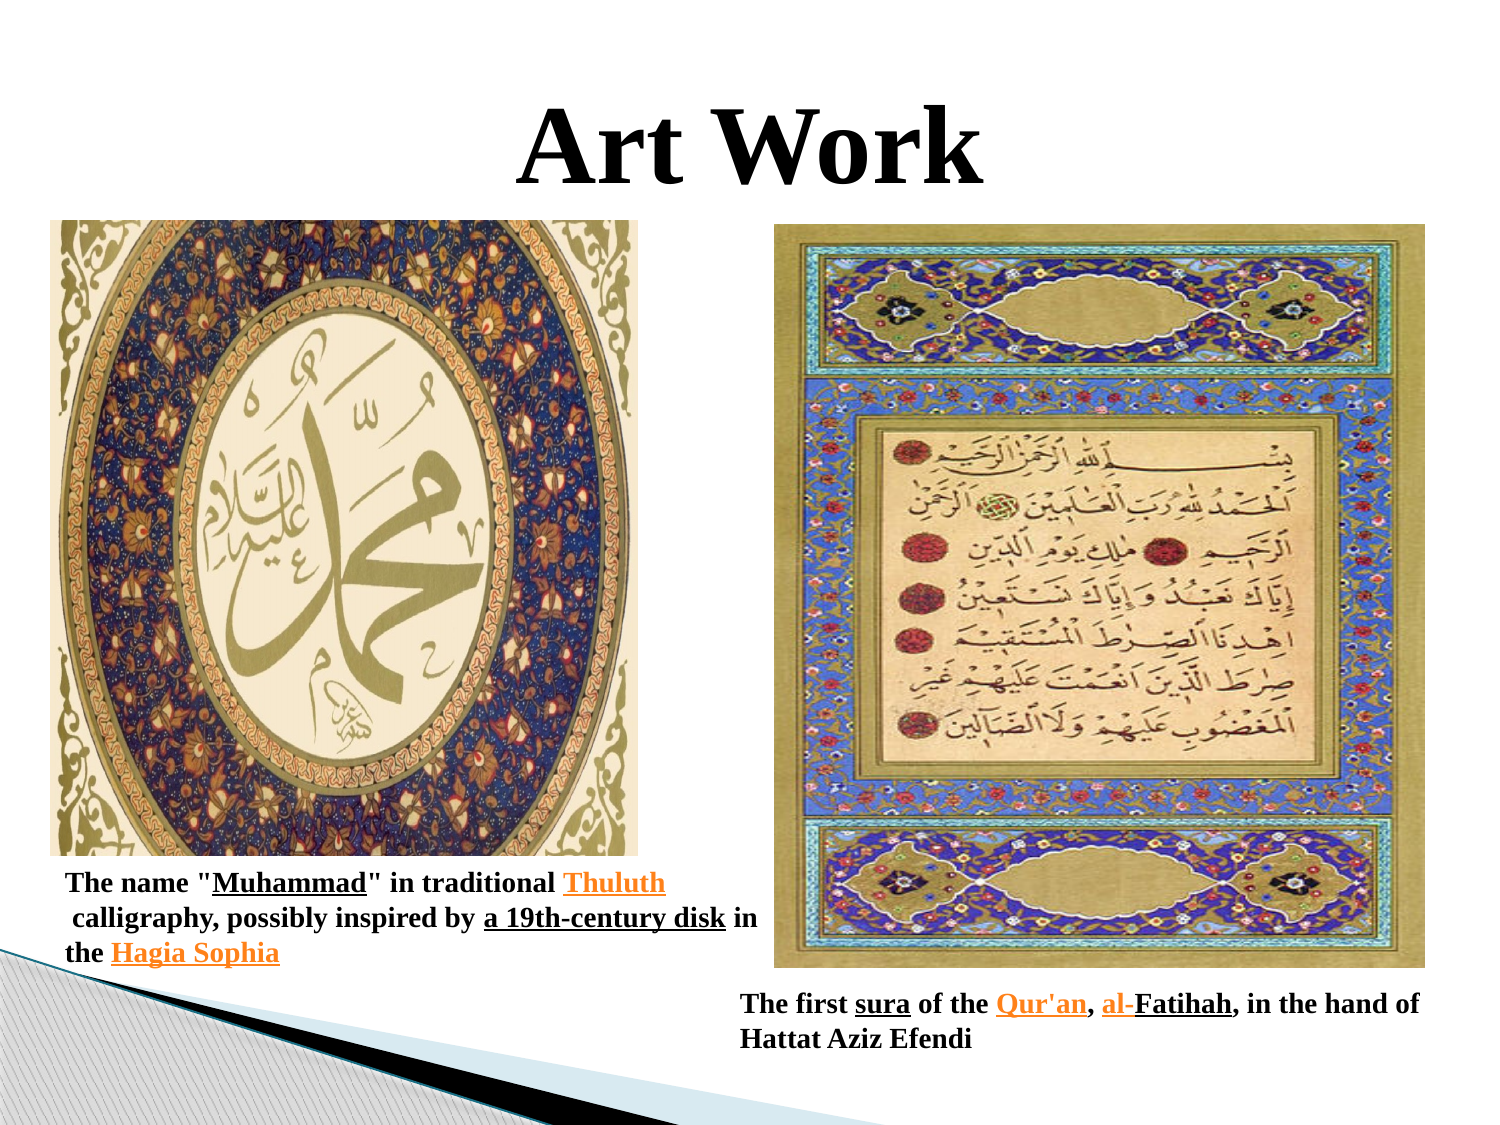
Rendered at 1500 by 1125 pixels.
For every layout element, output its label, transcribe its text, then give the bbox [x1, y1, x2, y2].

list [774, 224, 1426, 968]
picture [49, 220, 638, 857]
text_box The first sura of the Qur'an, al-Fatihah, in the hand of Hattat Aziz Efendi [724, 977, 1475, 1062]
text_box The name "Muhammad" in traditional Thuluth calligraphy, possibly inspired by a 19th-century disk in the Hagia Sophia [49, 856, 771, 976]
title Art Work [75, 45, 1425, 233]
